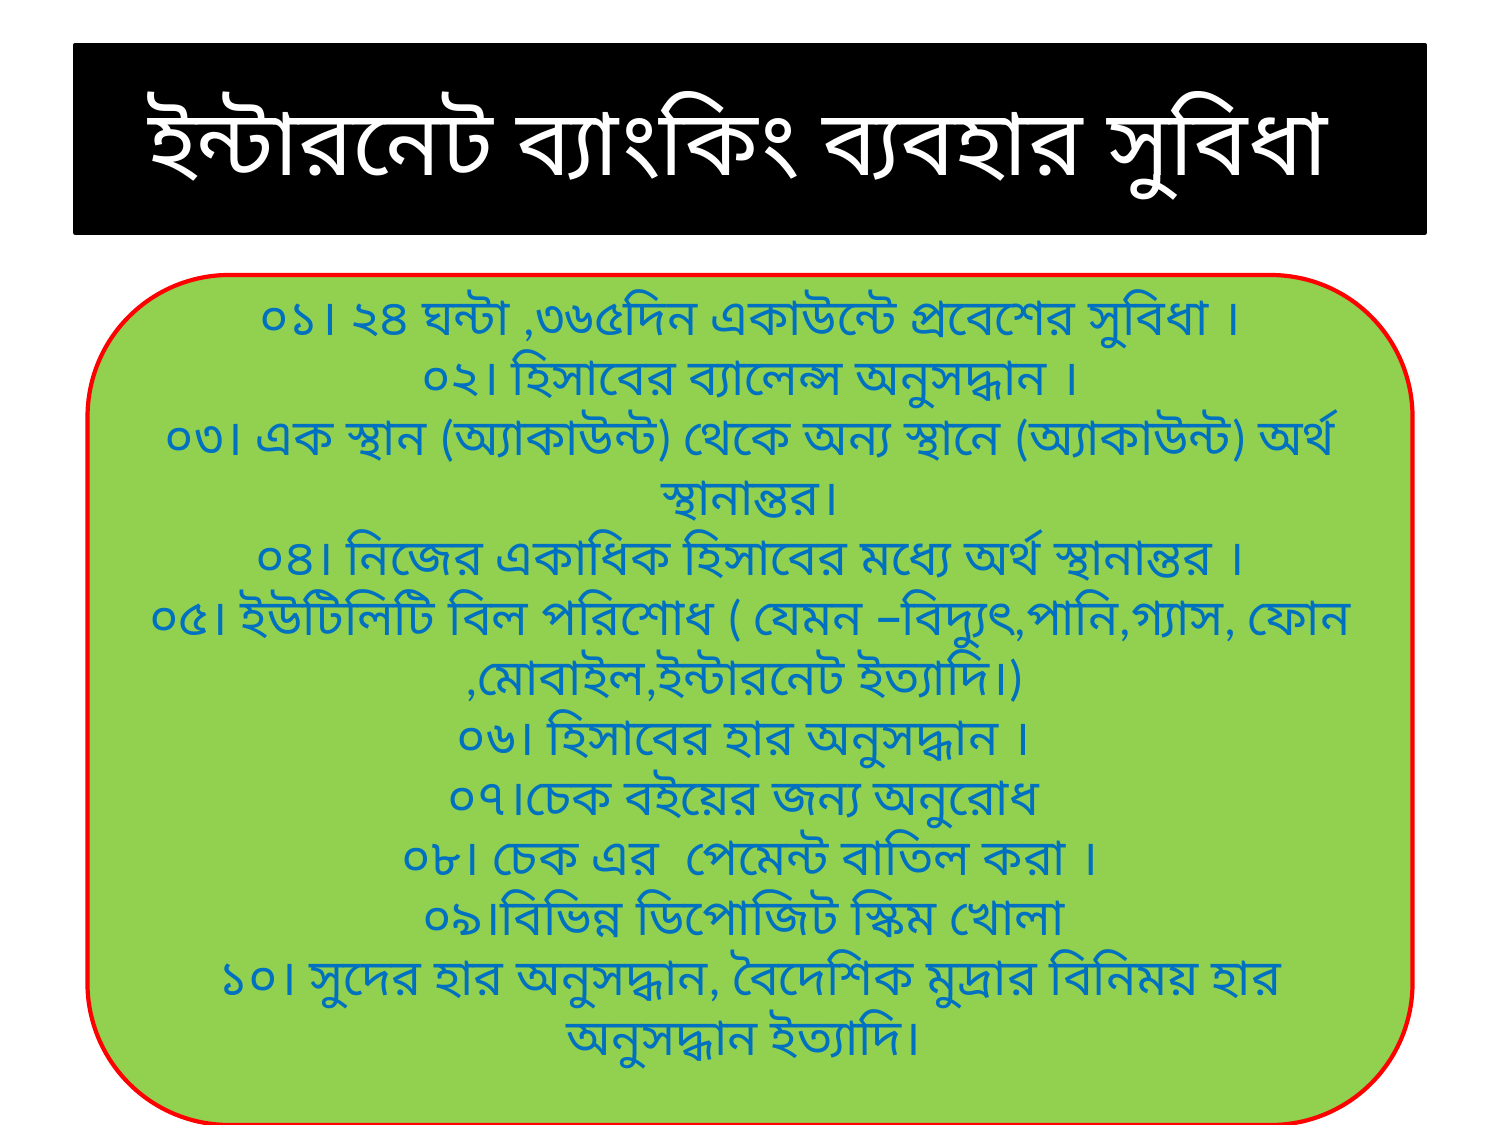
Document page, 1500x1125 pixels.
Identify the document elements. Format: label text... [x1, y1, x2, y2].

title ইন্টারনেট ব্যাংকিং ব্যবহার সুবিধা [73, 43, 1427, 235]
text_box ০১। ২৪ ঘন্টা ,৩৬৫দিন একাউন্টে প্রবেশের সুবিধা । ০২। হিসাবের ব্যালেন্স অনুসদ্ধান । ০৩। এক স্থান (অ্যাকাউন্ট) থেকে অন্য স্থানে (অ্যাকাউন্ট) অর্থ স্থানান্তর। ০৪। নিজের একাধিক হিসাবের মধ্যে অর্থ স্থানান্তর । ০৫। ইউটিলিটি বিল পরিশোধ ( যেমন –বিদ্যুৎ,পানি,গ্যাস, ফোন ,মোবাইল,ইন্টারনেট ইত্যাদি।) ০৬। হিসাবের হার অনুসদ্ধান । ০৭।চেক বইয়ের জন্য অনুরোধ ০৮। চেক এর পেমেন্ট বাতিল করা । ০৯।বিভিন্ন ডিপোজিট স্কিম খোলা ১০। সুদের হার অনুসদ্ধান, বৈদেশিক মুদ্রার বিনিময় হার অনুসদ্ধান ইত্যাদি। [85, 272, 1415, 1125]
